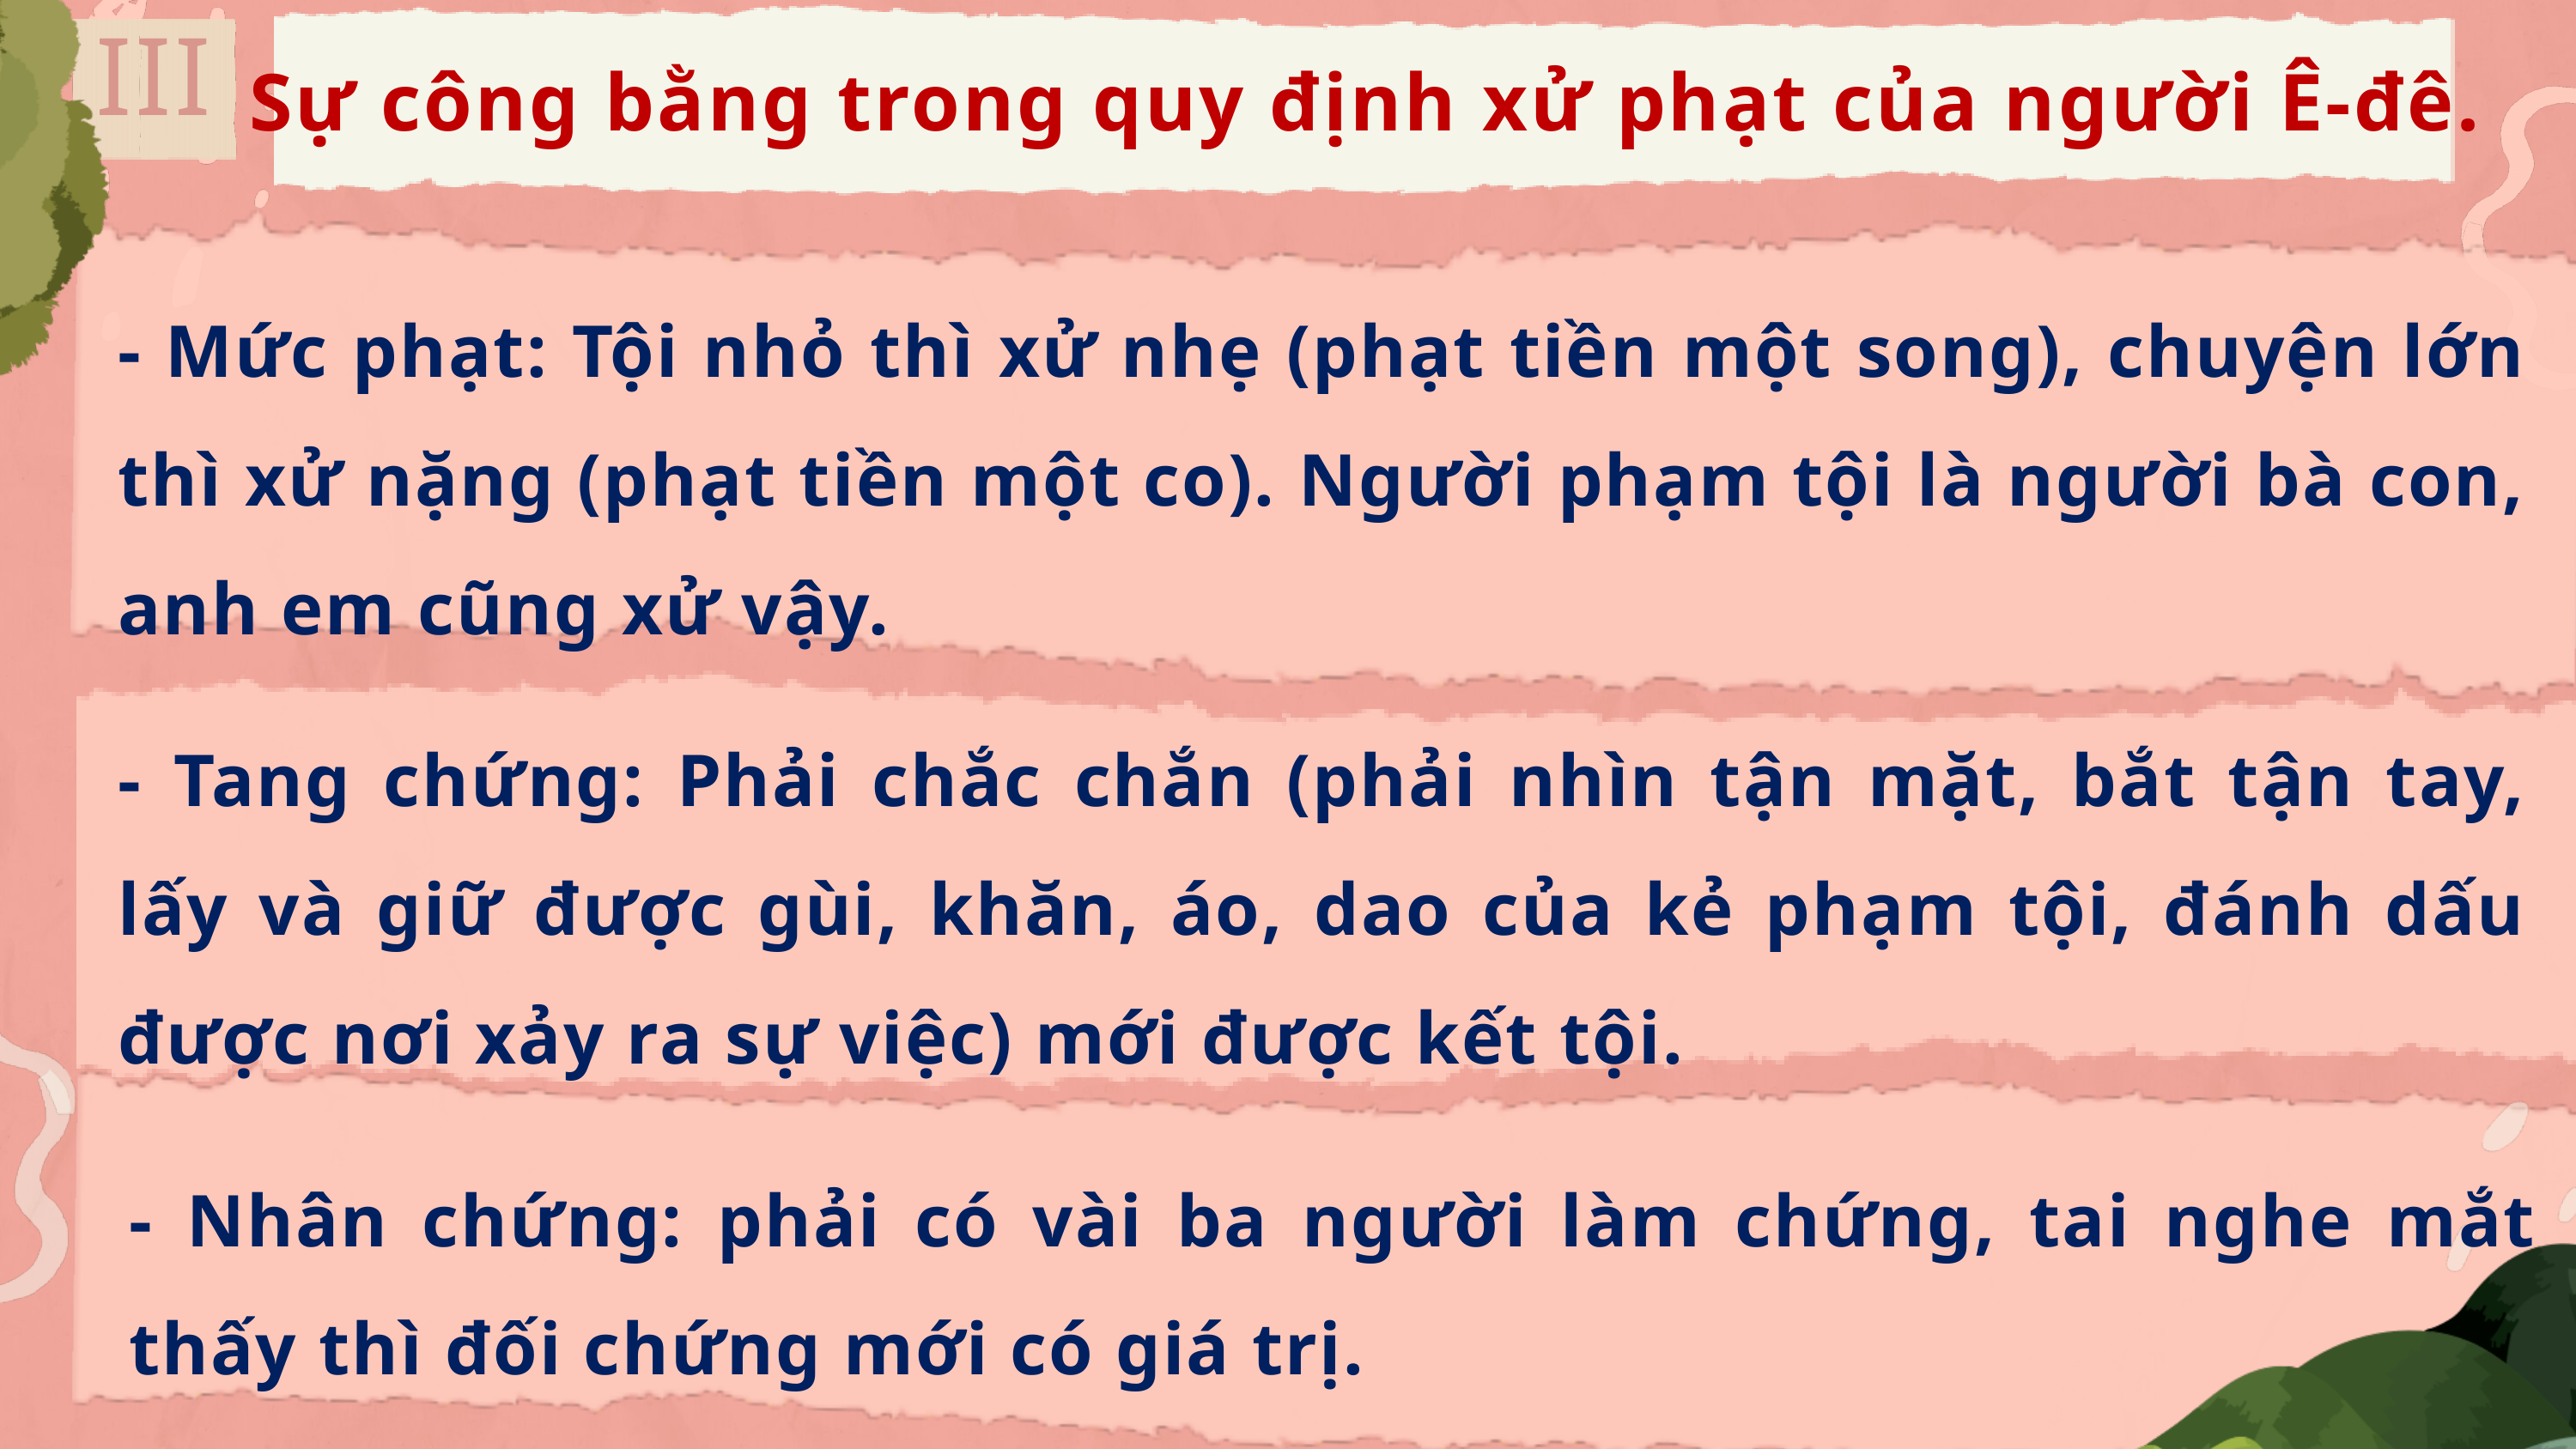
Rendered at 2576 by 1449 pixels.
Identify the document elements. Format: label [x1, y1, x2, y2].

text_box [0, 910, 91, 1304]
text_box [2427, 73, 2576, 203]
picture [0, 0, 2576, 1449]
